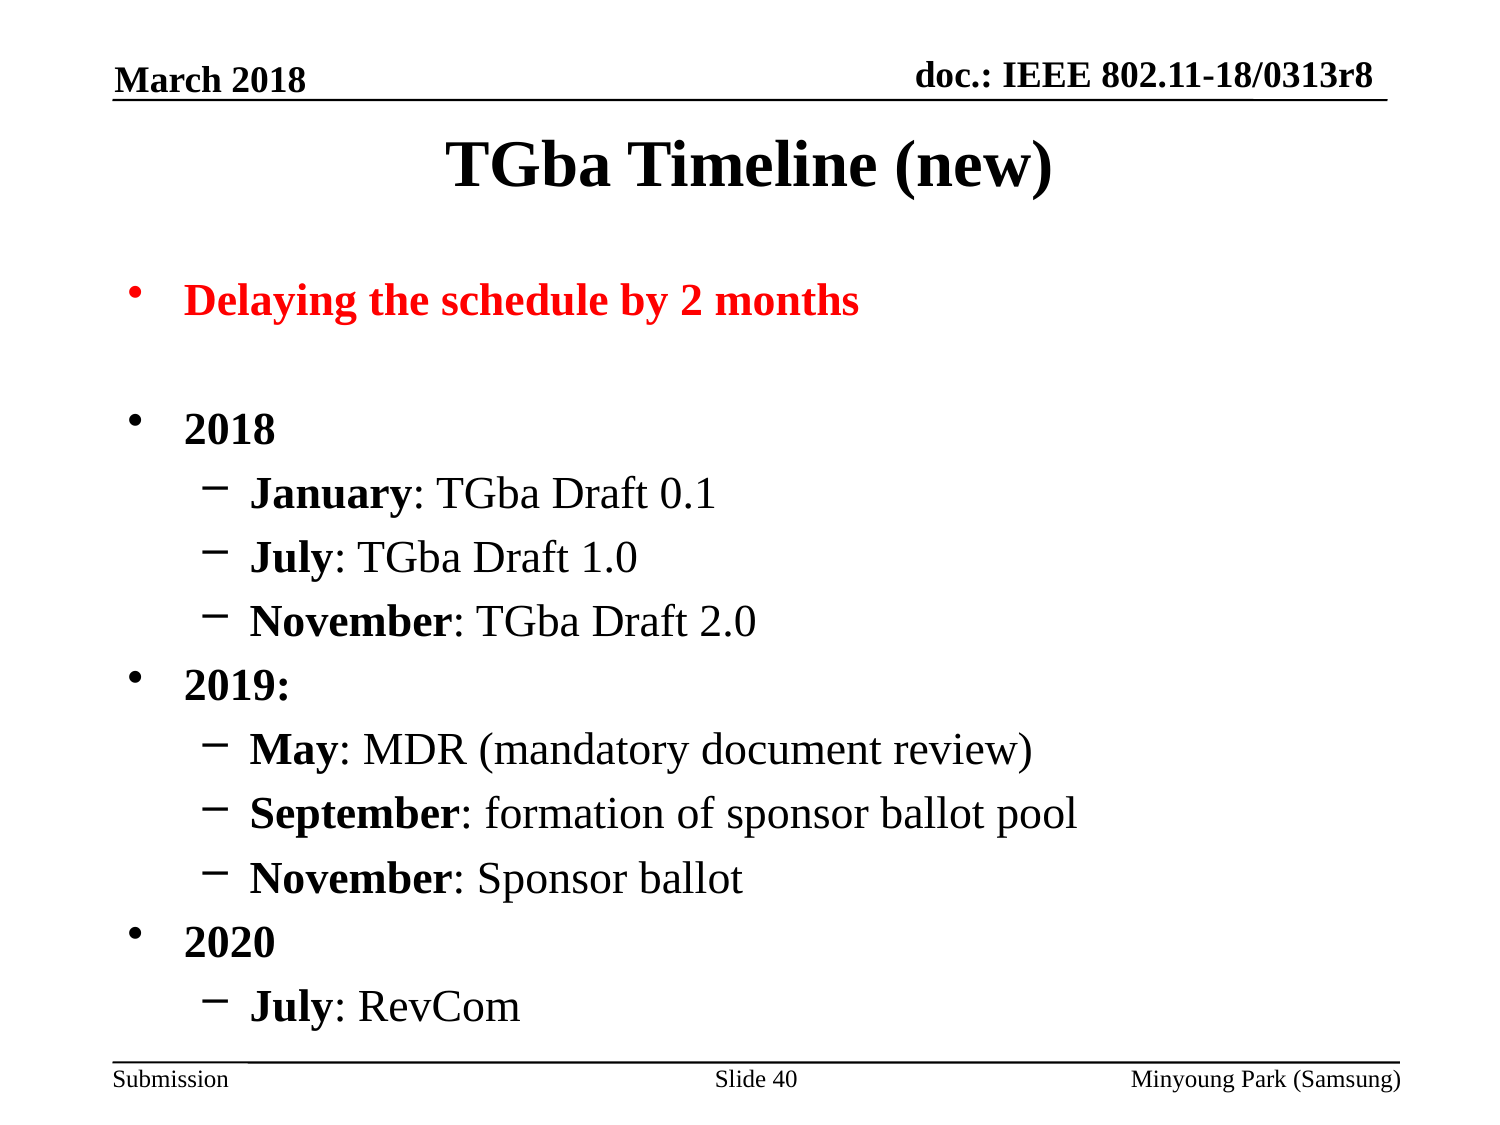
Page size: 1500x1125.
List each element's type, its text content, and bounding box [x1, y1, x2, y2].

list Delaying the schedule by 2 months 2018 January: TGba Draft 0.1 July: TGba Draft 1.0 November: TGba Draft 2.0 2019: May: MDR (mandatory document review) September: formation of sponsor ballot pool November: Sponsor ballot 2020 July: RevCom [112, 288, 1388, 1063]
slide_number Slide 40 [712, 1061, 800, 1093]
title TGba Timeline (new) [112, 112, 1388, 288]
footer Minyoung Park (Samsung) [949, 1061, 1402, 1093]
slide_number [114, 54, 335, 101]
